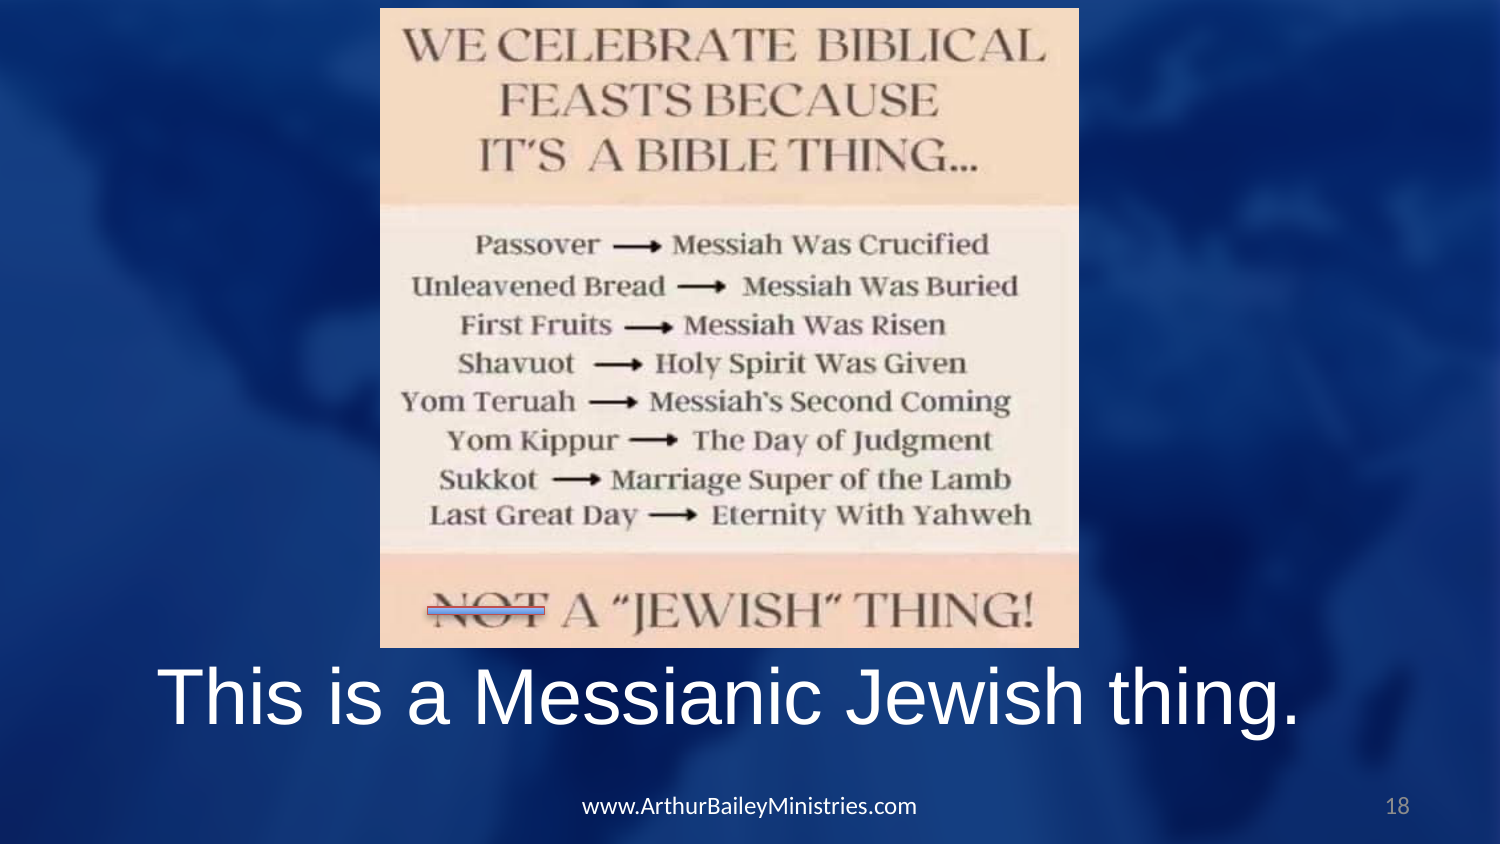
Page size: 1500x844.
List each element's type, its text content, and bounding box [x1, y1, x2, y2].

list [380, 7, 1079, 648]
slide_number 18 [1074, 782, 1425, 827]
picture [0, 0, 1500, 844]
text_box This is a Messianic Jewish thing. [127, 637, 1331, 772]
footer www.ArthurBaileyMinistries.com [512, 782, 988, 827]
